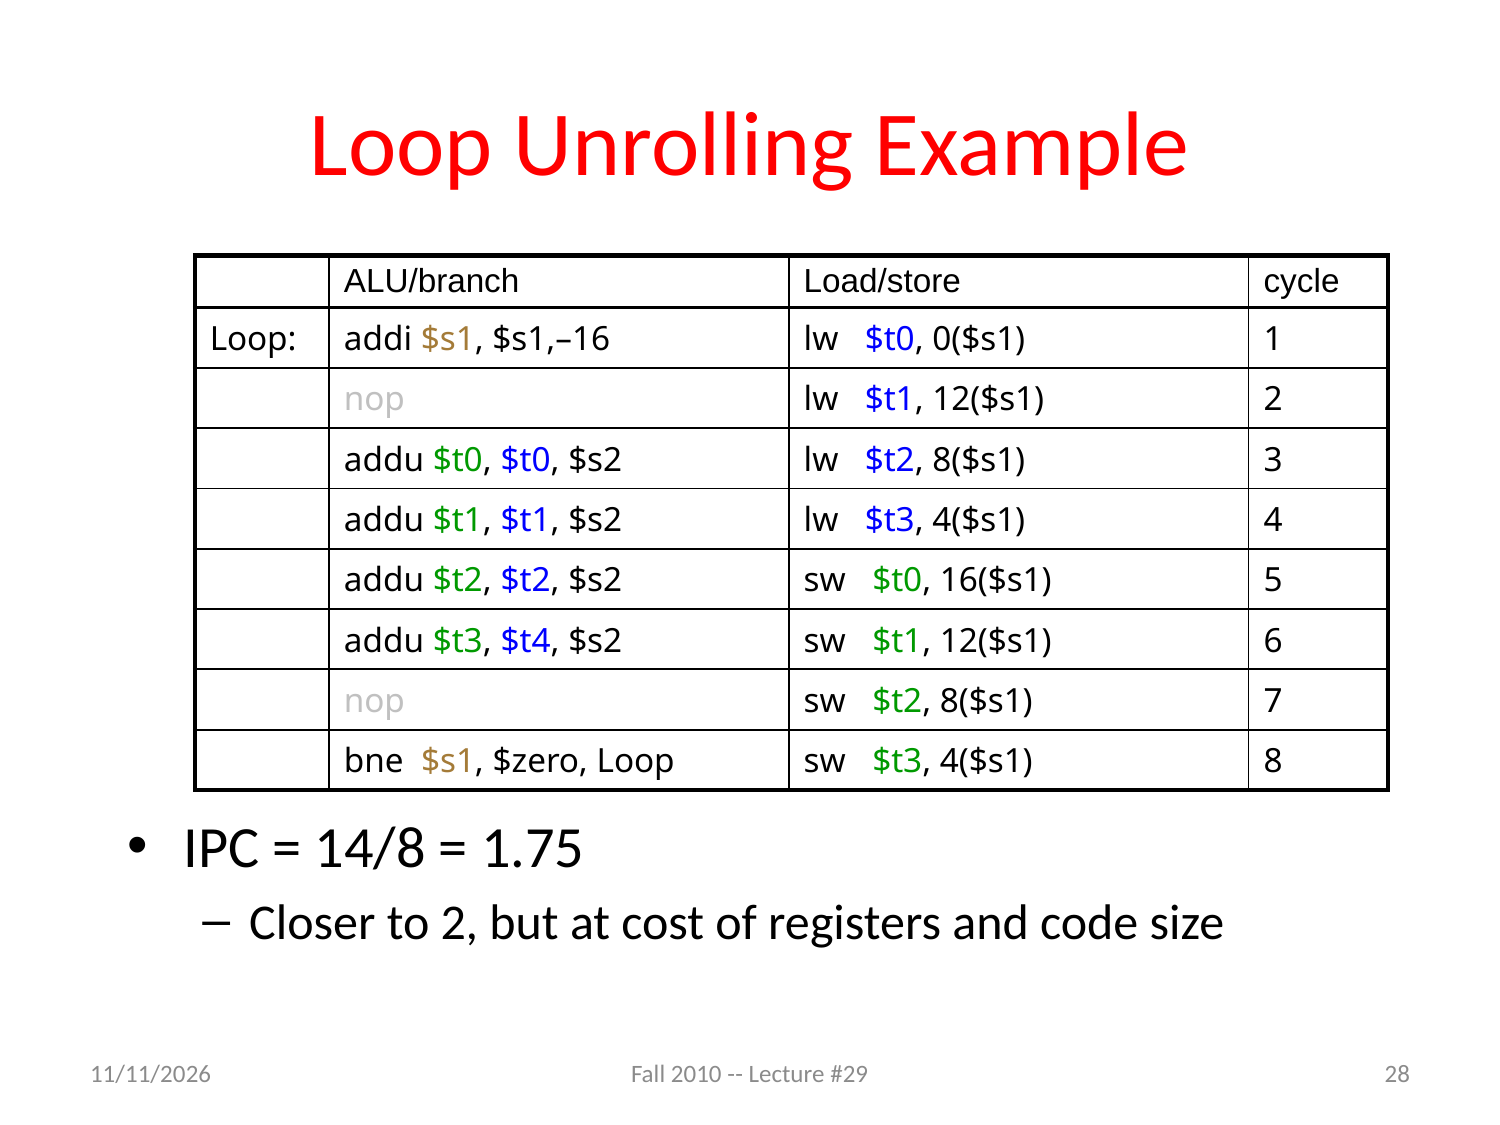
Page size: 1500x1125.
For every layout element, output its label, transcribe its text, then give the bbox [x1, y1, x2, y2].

table_cell lw $t0, 0($s1) [790, 309, 1248, 367]
table_cell addu $t2, $t2, $s2 [330, 550, 788, 608]
slide_number 28 [1074, 1042, 1425, 1103]
table_cell sw $t0, 16($s1) [790, 550, 1248, 608]
table_cell 3 [1249, 429, 1386, 488]
table_cell [197, 670, 328, 729]
table_cell nop [330, 670, 788, 729]
table_cell 6 [1249, 610, 1386, 668]
table_cell [197, 369, 328, 427]
table_header Load/store [790, 258, 1248, 306]
table_cell lw $t3, 4($s1) [790, 489, 1248, 548]
table_cell [197, 429, 328, 488]
table_cell sw $t1, 12($s1) [790, 610, 1248, 668]
table_cell addu $t1, $t1, $s2 [330, 489, 788, 548]
table_cell 5 [1249, 550, 1386, 608]
table_cell 8 [1249, 731, 1386, 788]
table_cell sw $t2, 8($s1) [790, 670, 1248, 729]
table_header ALU/branch [330, 258, 788, 306]
footer Fall 2010 -- Lecture #29 [512, 1042, 988, 1103]
table_cell lw $t2, 8($s1) [790, 429, 1248, 488]
table_cell nop [330, 369, 788, 427]
table_cell addi $s1, $s1,–16 [330, 309, 788, 367]
table_cell [197, 550, 328, 608]
table_cell addu $t3, $t4, $s2 [330, 610, 788, 668]
table_cell 4 [1249, 489, 1386, 548]
table_header [197, 258, 328, 306]
table_header cycle [1249, 258, 1386, 306]
table_cell [197, 610, 328, 668]
table_cell [197, 489, 328, 548]
table_cell [197, 731, 328, 788]
table_cell lw $t1, 12($s1) [790, 369, 1248, 427]
table_cell bne $s1, $zero, Loop [330, 731, 788, 788]
table_cell 1 [1249, 309, 1386, 367]
table_cell sw $t3, 4($s1) [790, 731, 1248, 788]
list IPC = 14/8 = 1.75 Closer to 2, but at cost of registers and code size [112, 802, 1469, 1024]
title Loop Unrolling Example [75, 45, 1425, 233]
table_cell addu $t0, $t0, $s2 [330, 429, 788, 488]
table_cell 2 [1249, 369, 1386, 427]
table_cell 7 [1249, 670, 1386, 729]
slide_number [75, 1042, 425, 1103]
table_cell Loop: [197, 309, 328, 367]
